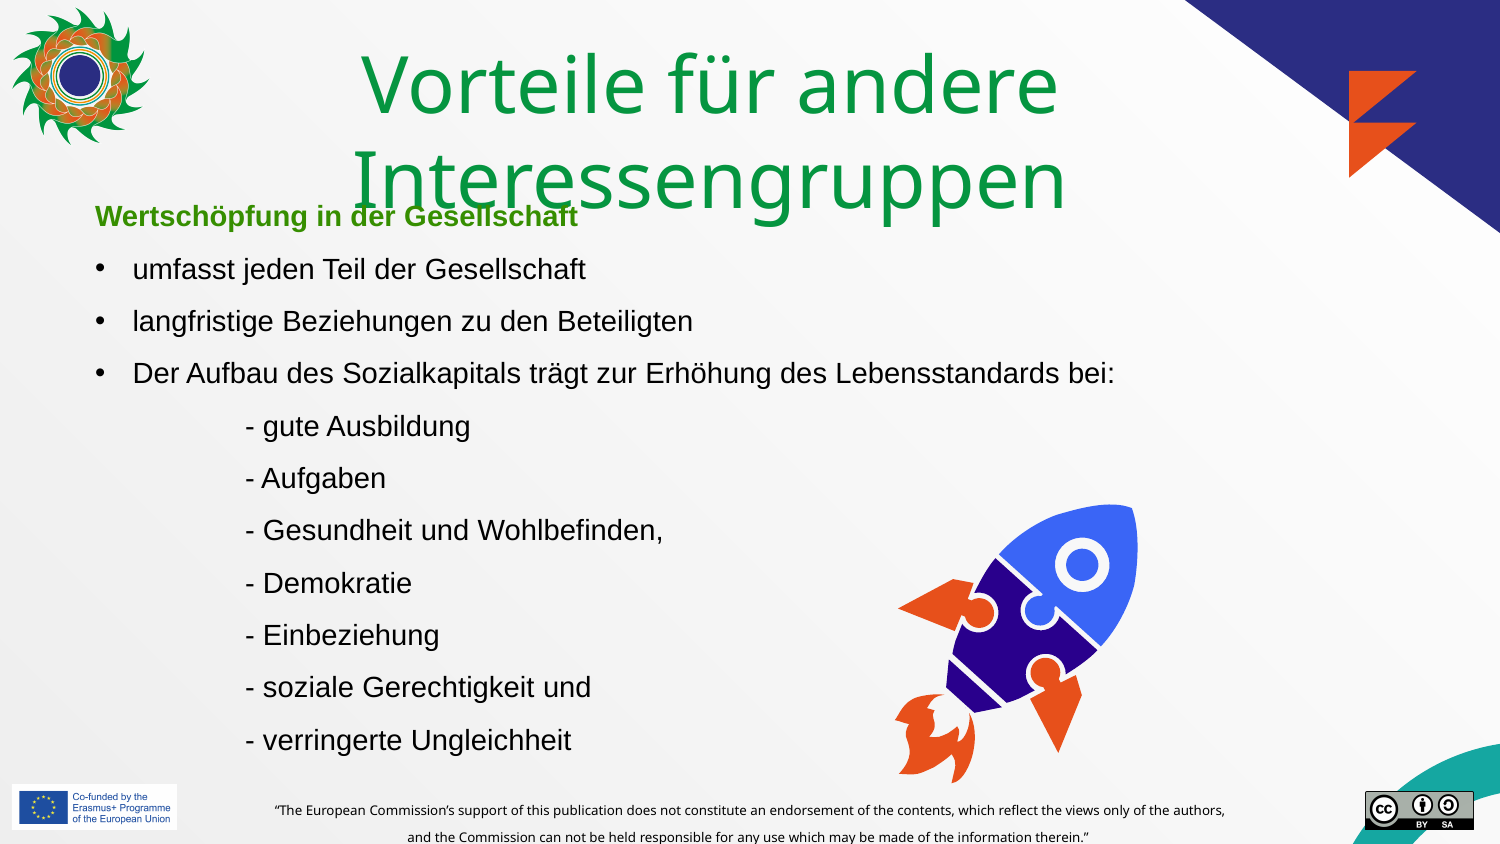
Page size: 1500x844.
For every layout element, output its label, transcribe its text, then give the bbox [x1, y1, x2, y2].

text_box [906, 463, 1123, 818]
picture [1365, 791, 1474, 830]
text_box Wertschöpfung in der Gesellschaft umfasst jeden Teil der Gesellschaft langfristige Beziehungen zu den Beteiligten Der Aufbau des Sozialkapitals trägt zur Erhöhung des Lebensstandards bei: - gute Ausbildung - Aufgaben - Gesundheit und Wohlbefinden, - Demokratie - Einbeziehung - soziale Gerechtigkeit und - verringerte Ungleichheit [79, 138, 1176, 666]
picture [11, 6, 151, 147]
picture [11, 784, 177, 830]
title Vorteile für andere Interessengruppen [77, 19, 1344, 186]
